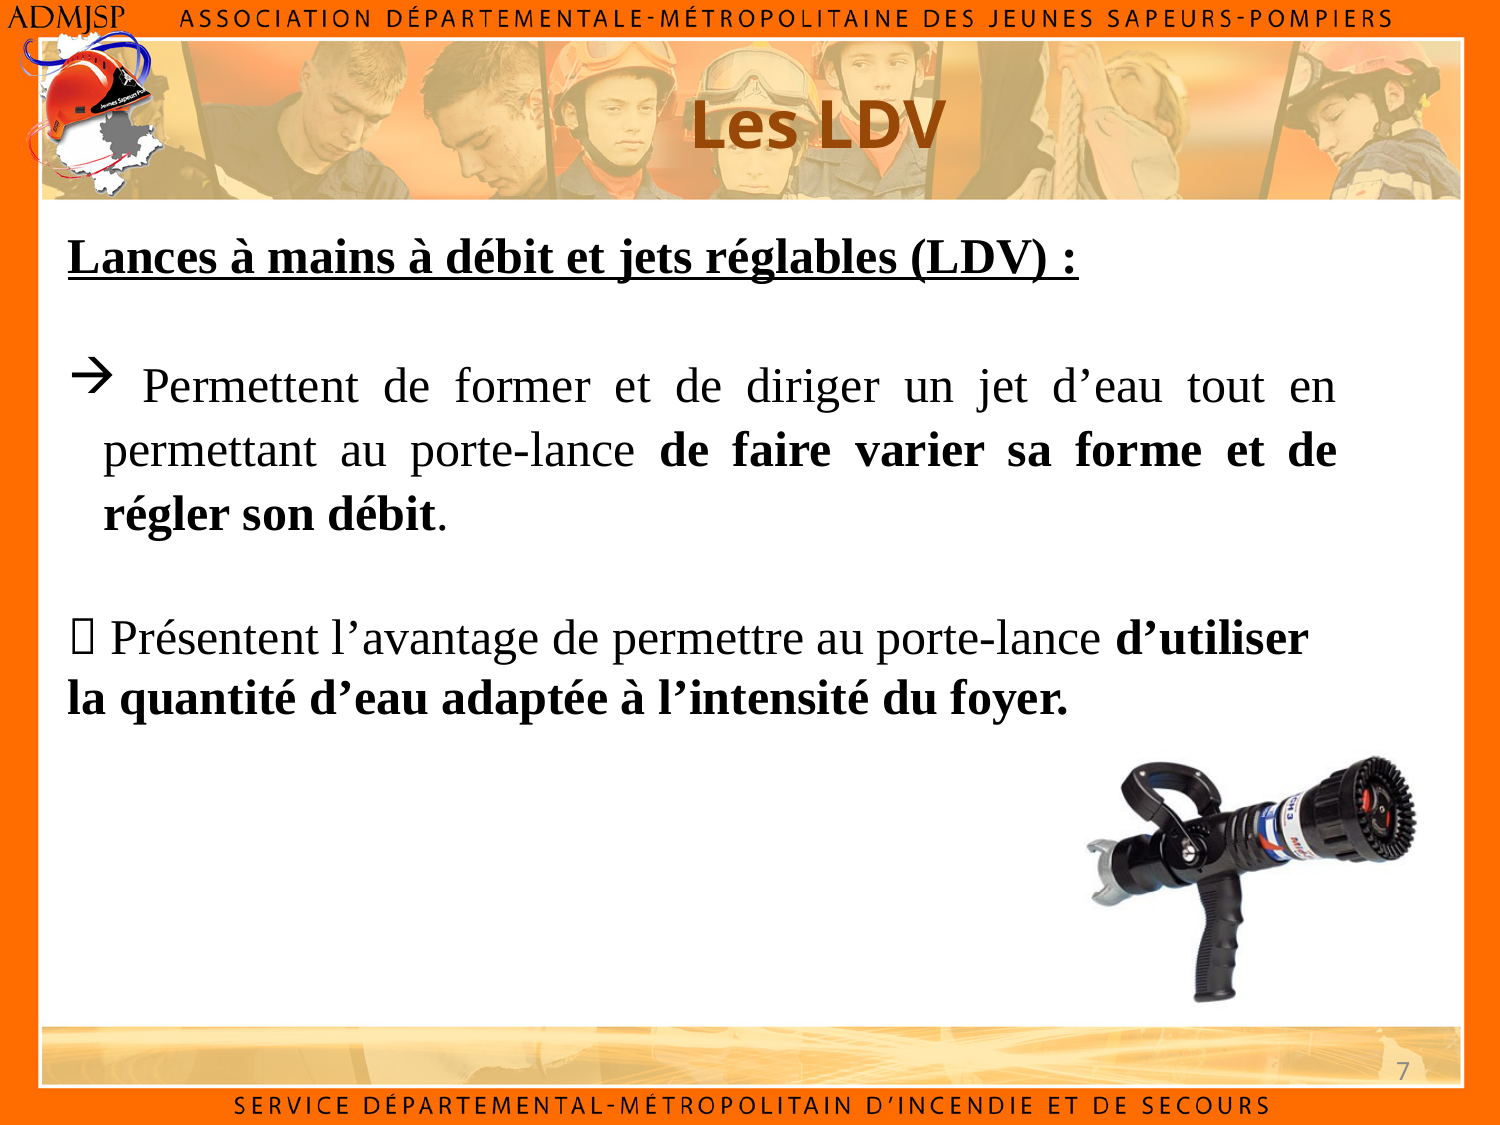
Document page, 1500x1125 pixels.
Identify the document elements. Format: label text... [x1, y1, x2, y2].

picture [0, 0, 1500, 1125]
title Les LDV [183, 45, 1454, 200]
text_box Lances à mains à débit et jets réglables (LDV) : Permettent de former et de diriger un jet d’eau tout en permettant au porte-lance de faire varier sa forme et de régler son débit.  Présentent l’avantage de permettre au porte-lance d’utiliser la quantité d’eau adaptée à l’intensité du foyer. [53, 212, 1354, 733]
text_box 7 [1074, 1042, 1425, 1103]
